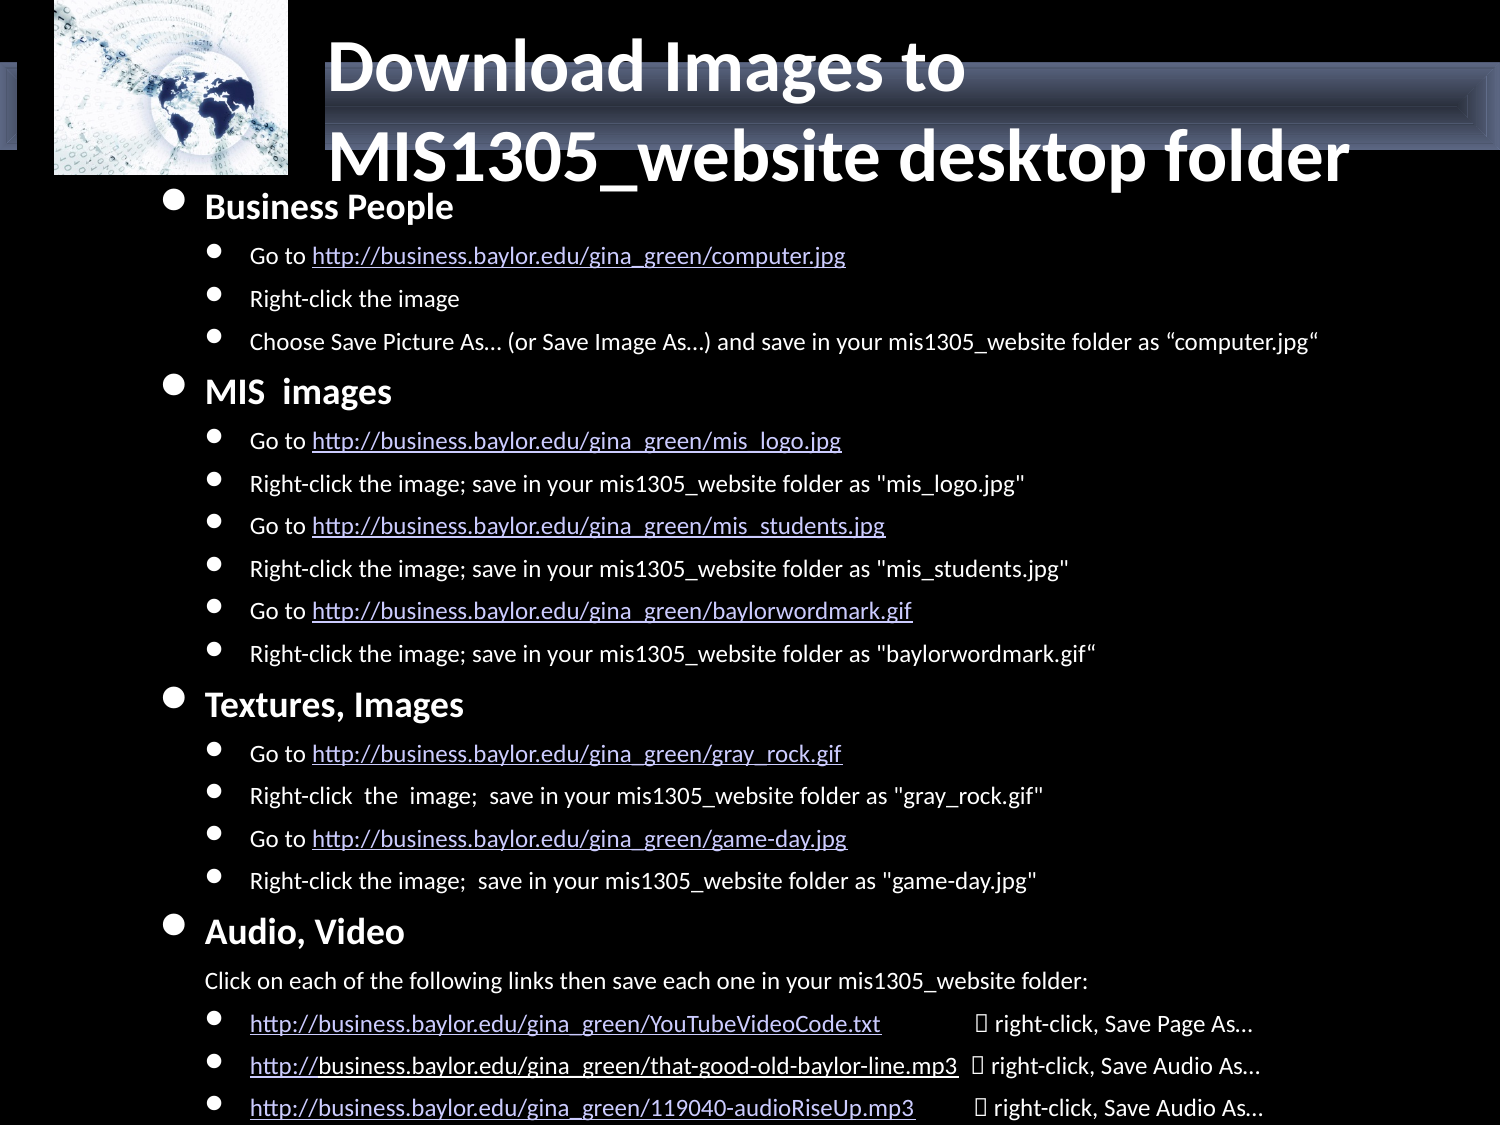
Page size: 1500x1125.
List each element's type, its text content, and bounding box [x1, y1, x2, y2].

title Download Images to MIS1305_website desktop folder [312, 12, 1500, 201]
list Business People Go to http://business.baylor.edu/gina_green/computer.jpg Right-click the image Choose Save Picture As… (or Save Image As…) and save in your mis1305_website folder as “computer.jpg“ MIS images Go to http://business.baylor.edu/gina_green/mis_logo.jpg Right-click the image; save in your mis1305_website folder as "mis_logo.jpg" Go to http://business.baylor.edu/gina_green/mis_students.jpg Right-click the image; save in your mis1305_website folder as "mis_students.jpg" Go to http://business.baylor.edu/gina_green/baylorwordmark.gif Right-click the image; save in your mis1305_website folder as "baylorwordmark.gif“ Textures, Images Go to http://business.baylor.edu/gina_green/gray_rock.gif Right-click the image; save in your mis1305_website folder as "gray_rock.gif" Go to http://business.baylor.edu/gina_green/game-day.jpg Right-click the image; save in your mis1305_website folder as "game-day.jpg" Audio, Video Click on each of the following links then save each one in your mis1305_website folder: http://business.baylor.edu/gina_green/YouTubeVideoCode.txt  right-click, Save Page As… http://business.baylor.edu/gina_green/that-good-old-baylor-line.mp3  right-click, Save Audio As… http://business.baylor.edu/gina_green/119040-audioRiseUp.mp3  right-click, Save Audio As… [99, 174, 1463, 1125]
picture [54, 0, 288, 175]
